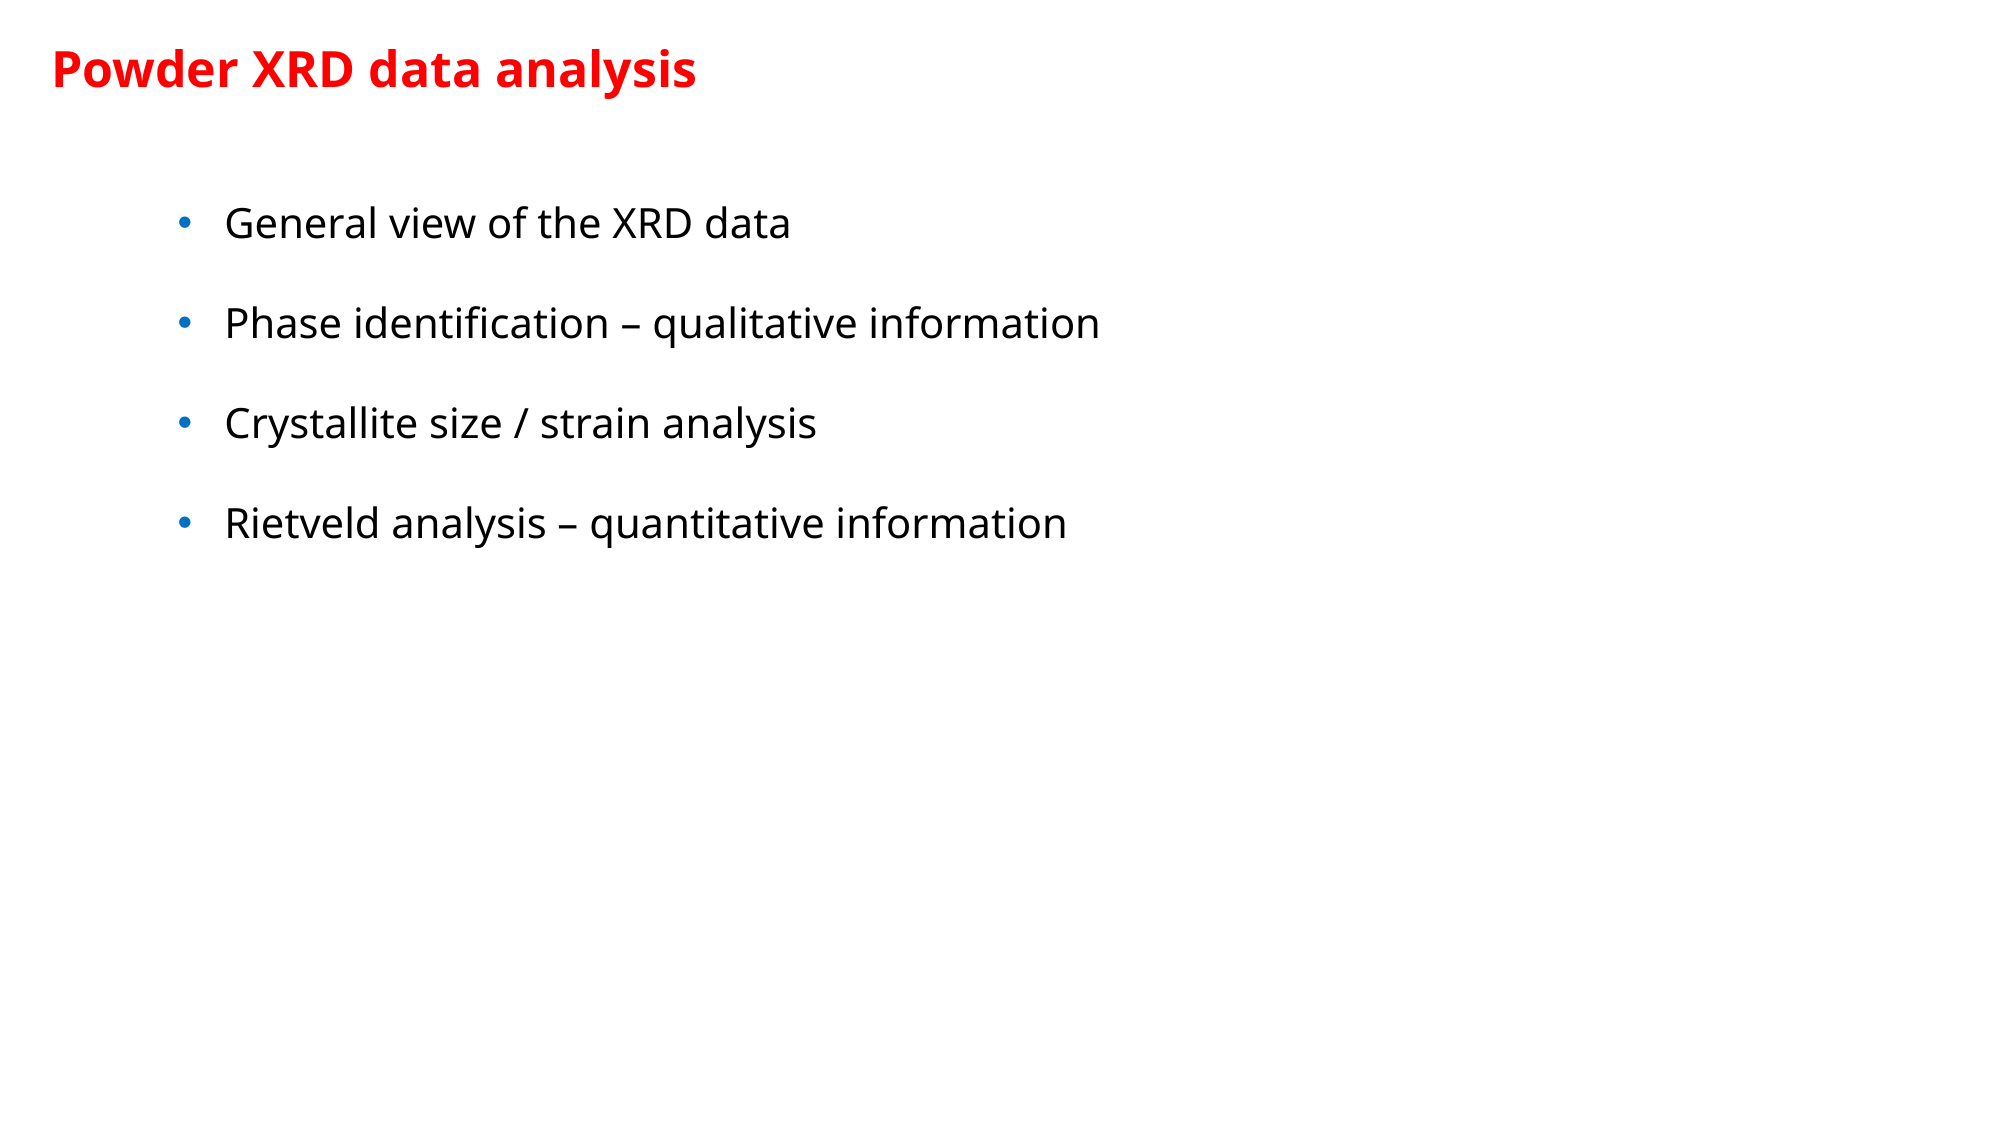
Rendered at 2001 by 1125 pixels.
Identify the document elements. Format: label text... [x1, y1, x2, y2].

text_box General view of the XRD data Phase identification – qualitative information Crystallite size / strain analysis Rietveld analysis – quantitative information [162, 139, 1117, 555]
text_box Powder XRD data analysis [36, 29, 736, 105]
